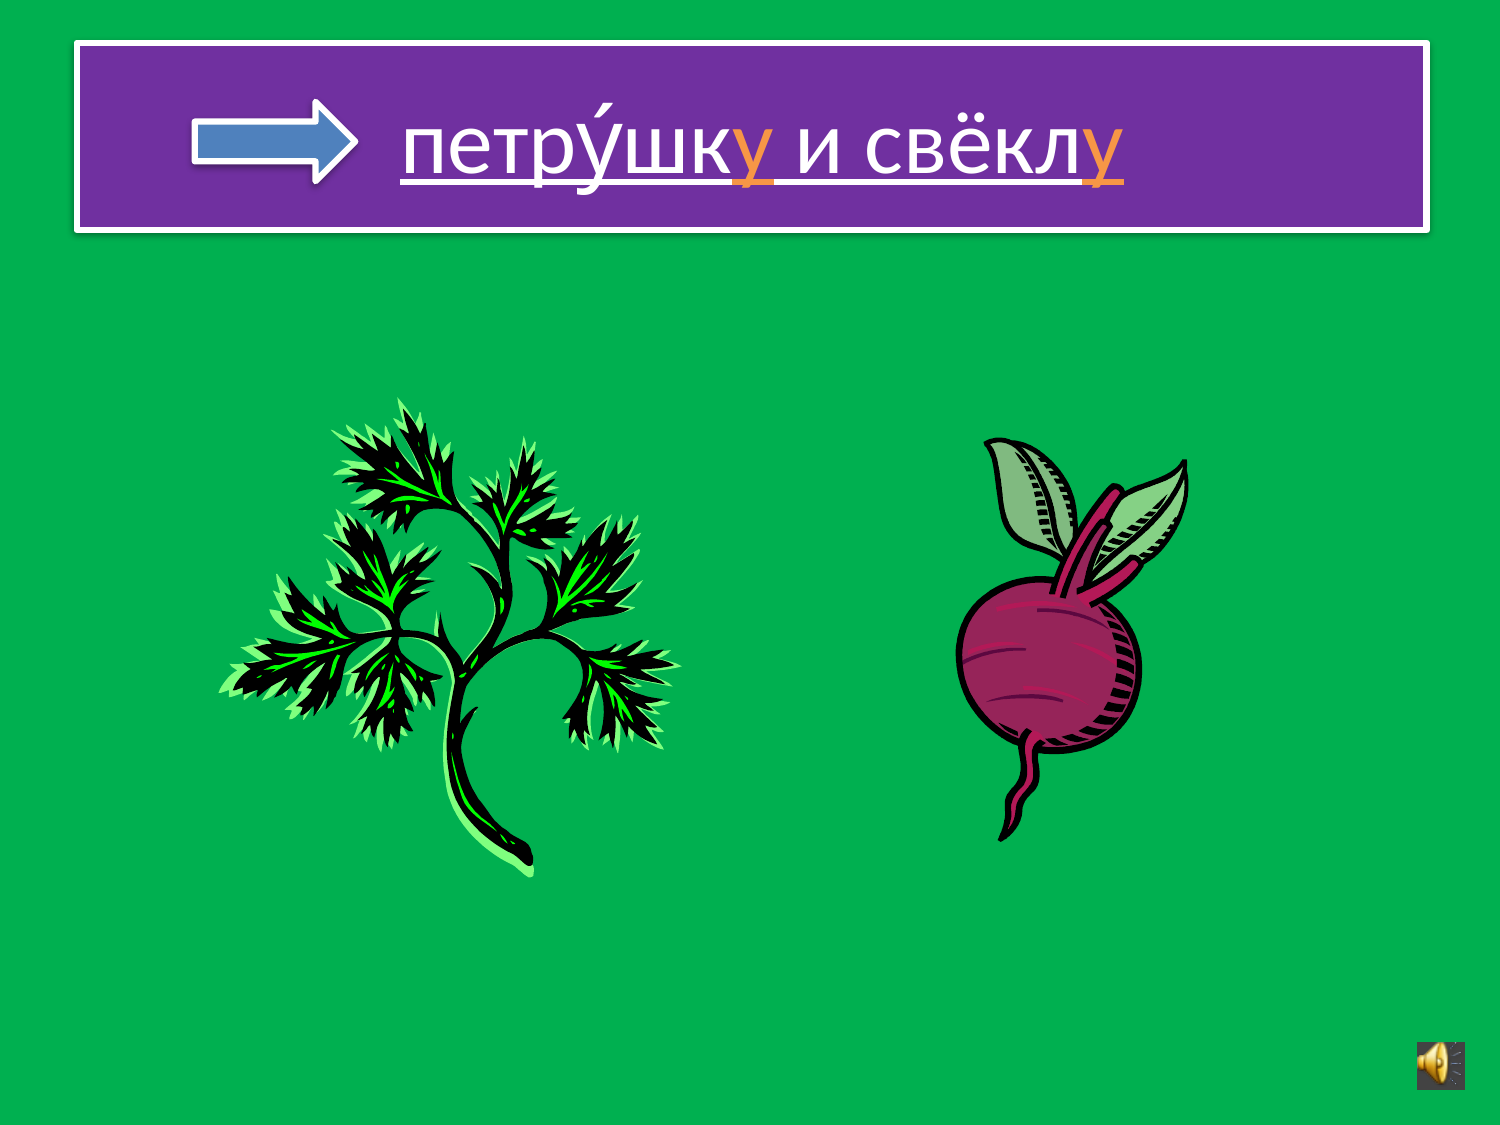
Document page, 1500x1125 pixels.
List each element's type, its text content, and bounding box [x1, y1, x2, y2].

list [950, 432, 1194, 848]
picture [218, 396, 683, 878]
picture [1415, 1040, 1467, 1092]
text_box петру́шку и свёклу [74, 40, 1430, 233]
text_box [191, 98, 359, 185]
